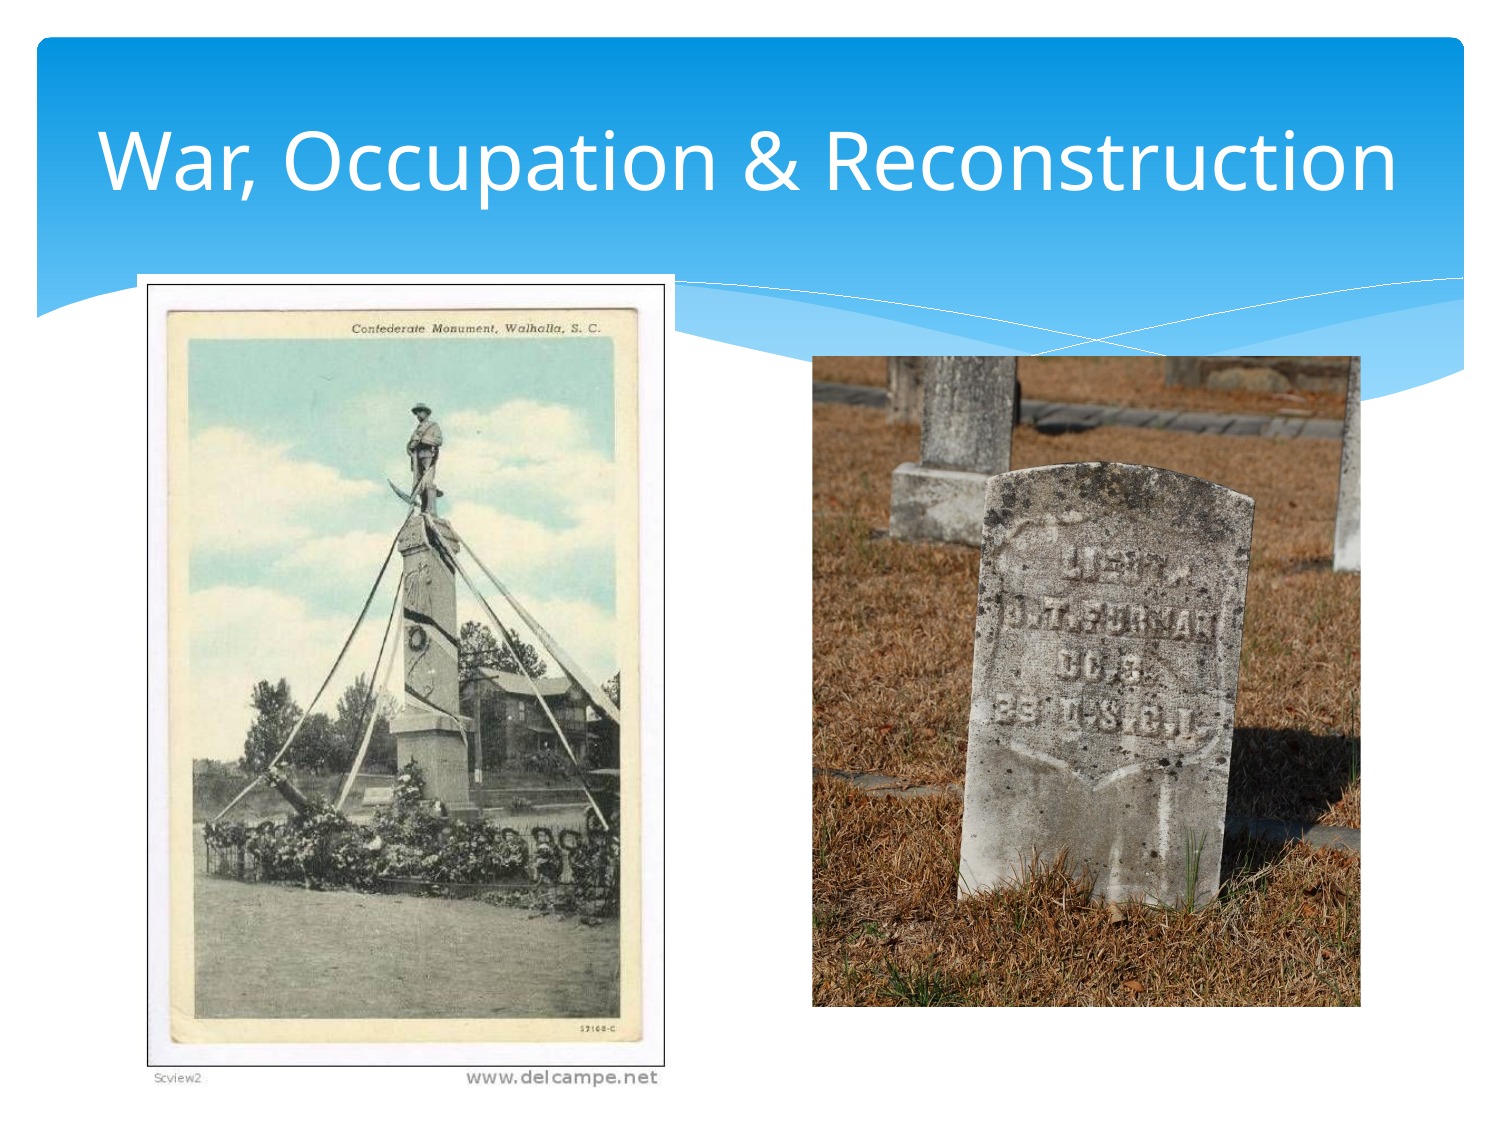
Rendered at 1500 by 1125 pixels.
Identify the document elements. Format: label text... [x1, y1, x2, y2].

picture [137, 274, 676, 1088]
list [812, 355, 1361, 1007]
title War, Occupation & Reconstruction [75, 55, 1425, 261]
